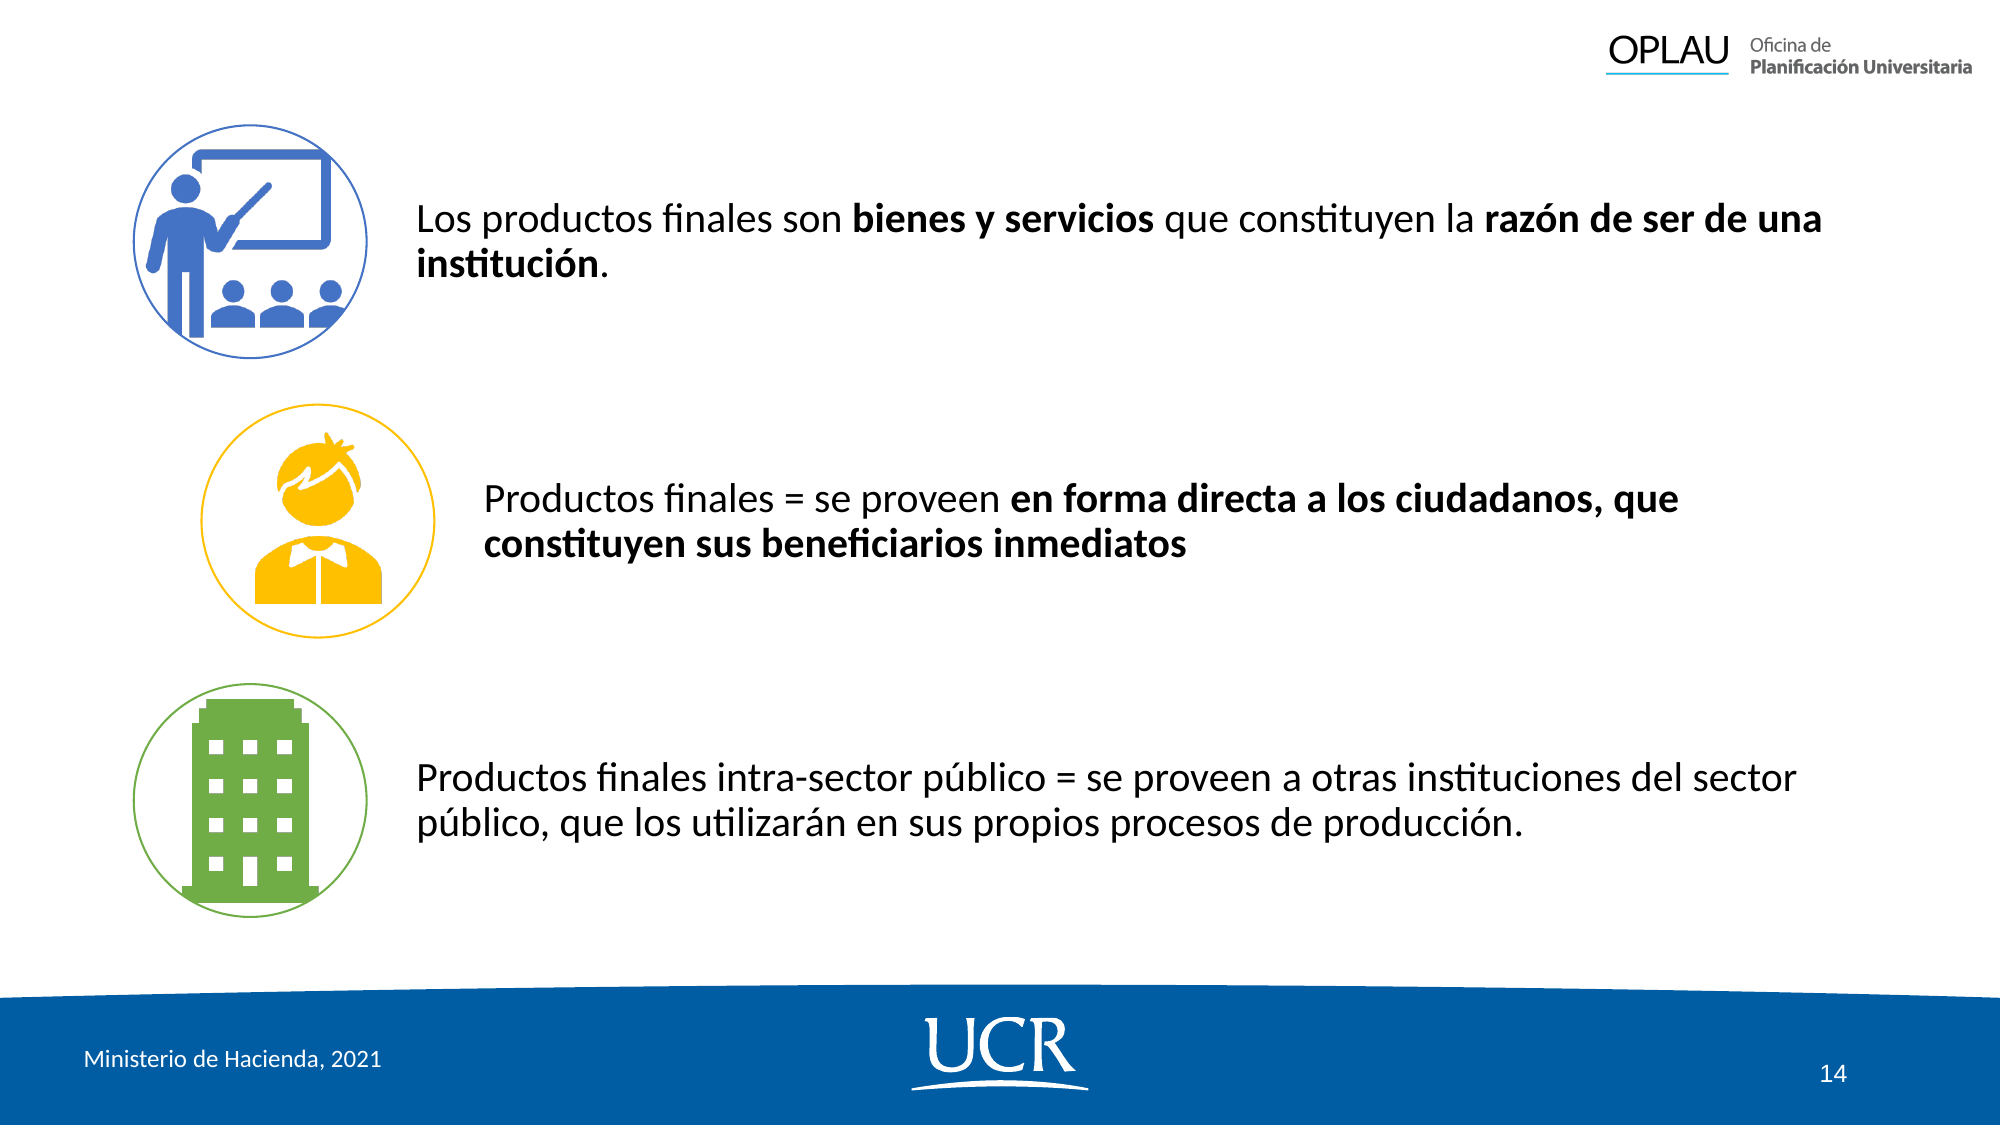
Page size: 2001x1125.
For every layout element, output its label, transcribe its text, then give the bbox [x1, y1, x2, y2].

text_box Ministerio de Hacienda, 2021 [69, 1034, 398, 1080]
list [120, 55, 1915, 987]
picture [1596, 8, 1982, 99]
slide_number 14 [1412, 1042, 1863, 1103]
